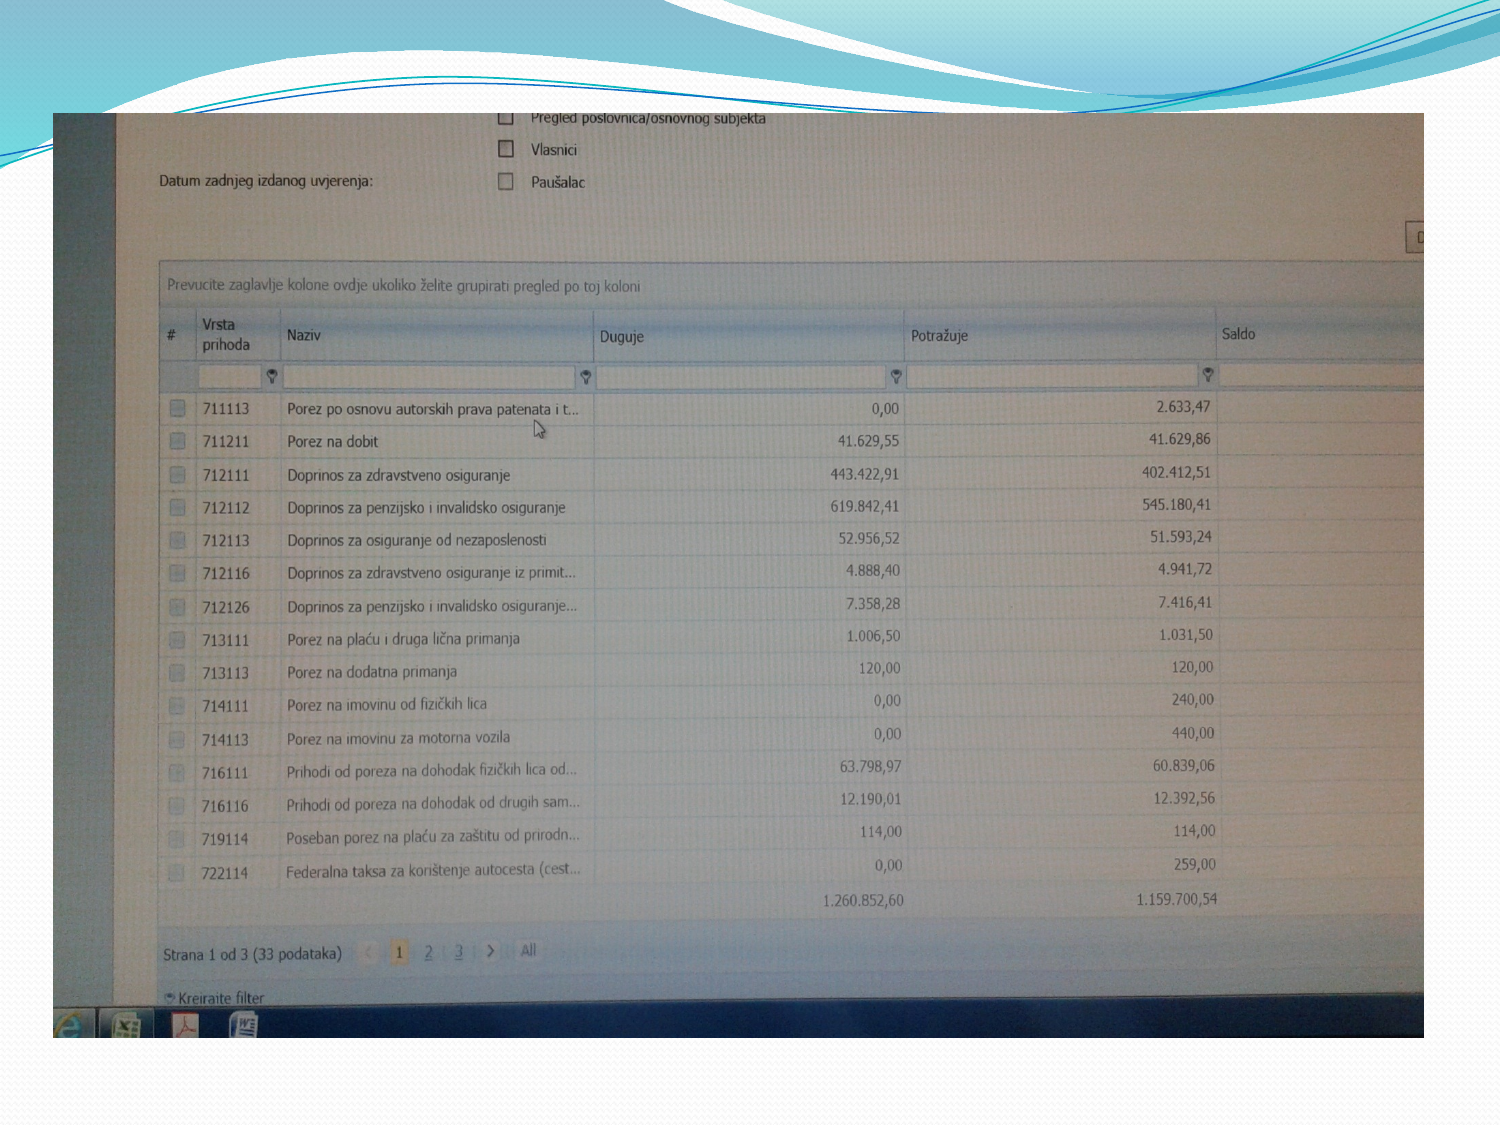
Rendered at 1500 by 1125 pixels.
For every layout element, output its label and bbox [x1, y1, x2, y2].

list [52, 113, 1424, 1038]
